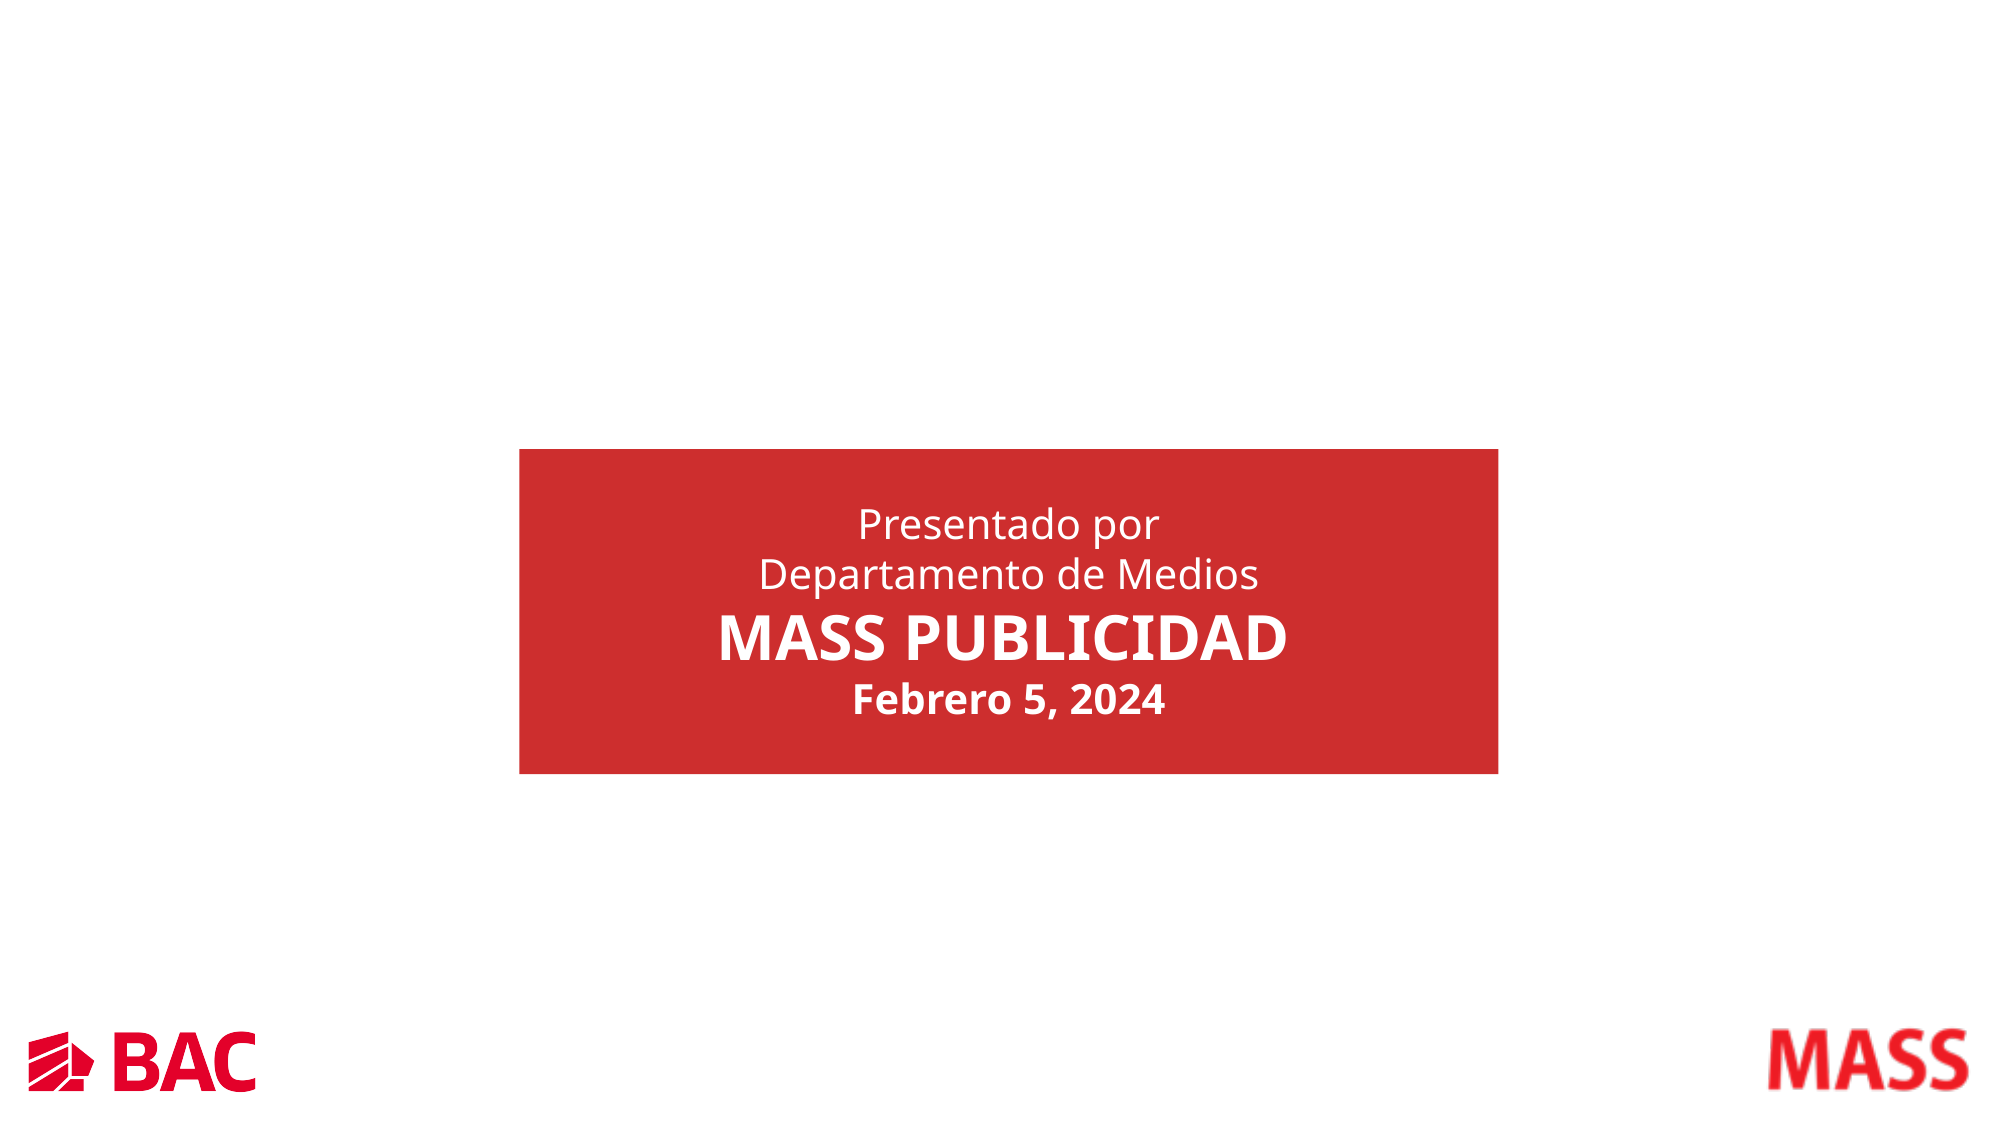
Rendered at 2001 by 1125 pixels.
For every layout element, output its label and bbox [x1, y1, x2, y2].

text_box [519, 449, 1499, 917]
picture [1761, 1019, 1981, 1102]
picture [19, 1019, 263, 1105]
